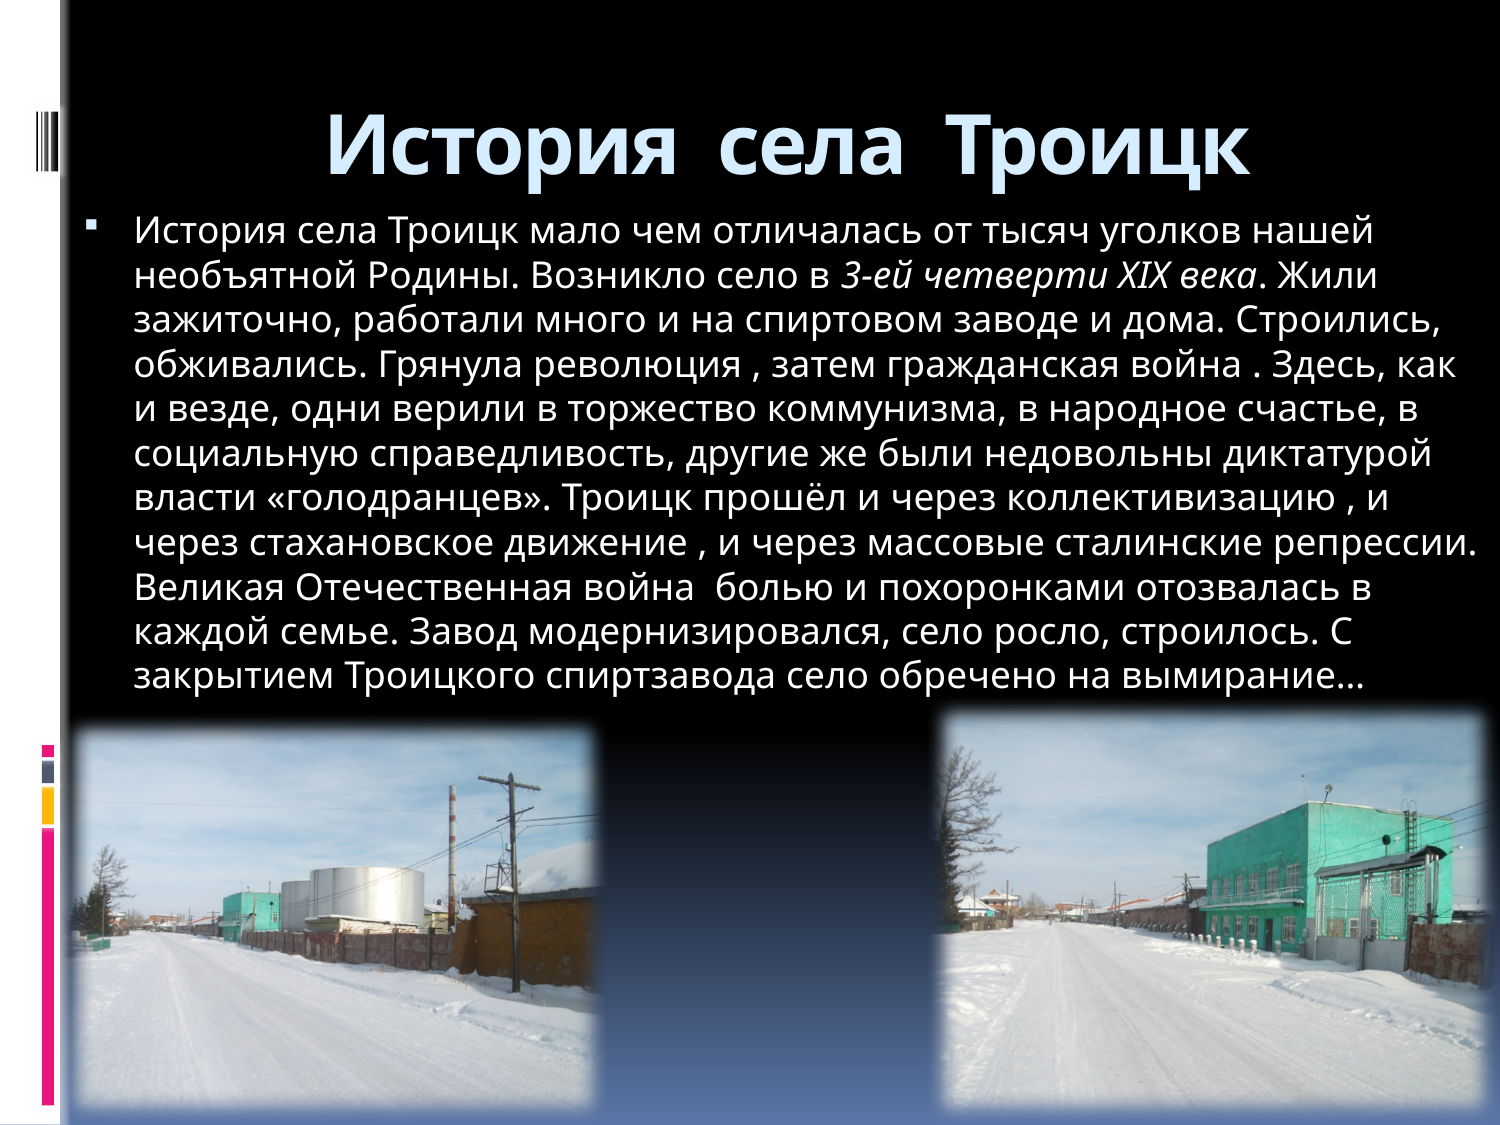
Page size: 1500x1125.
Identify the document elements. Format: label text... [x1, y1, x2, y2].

title История села Троицк [150, 83, 1425, 199]
picture [925, 693, 1500, 1125]
list История села Троицк мало чем отличалась от тысяч уголков нашей необъятной Родины. Возникло село в 3-ей четверти XIX века. Жили зажиточно, работали много и на спиртовом заводе и дома. Строились, обживались. Грянула революция , затем гражданская война . Здесь, как и везде, одни верили в торжество коммунизма, в народное счастье, в социальную справедливость, другие же были недовольны диктатурой власти «голодранцев». Троицк прошёл и через коллективизацию , и через стахановское движение , и через массовые сталинские репрессии. Великая Отечественная война болью и похоронками отозвалась в каждой семье. Завод модернизировался, село росло, строилось. С закрытием Троицкого спиртзавода село обречено на вымирание… [58, 199, 1500, 727]
picture [58, 711, 610, 1125]
